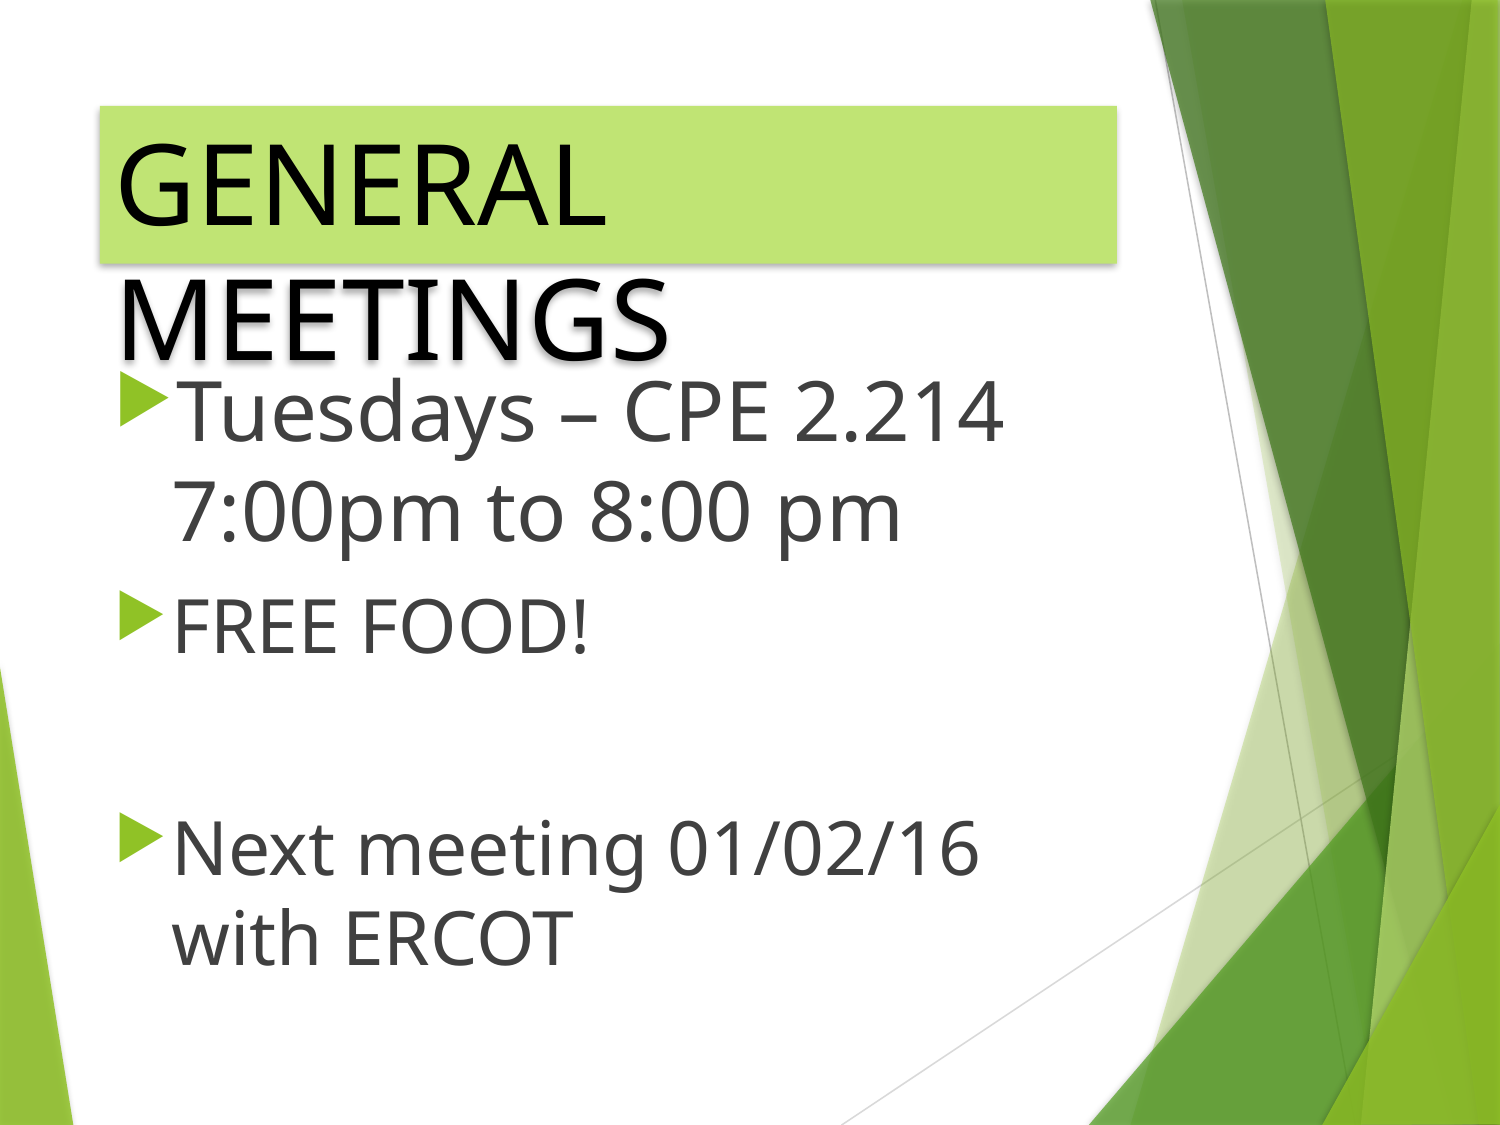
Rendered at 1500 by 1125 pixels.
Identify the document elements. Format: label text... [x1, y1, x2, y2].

list Tuesdays – CPE 2.214 7:00pm to 8:00 pm FREE FOOD! Next meeting 01/02/16 with ERCOT [99, 350, 1142, 987]
title GENERAL MEETINGS [99, 105, 1117, 264]
